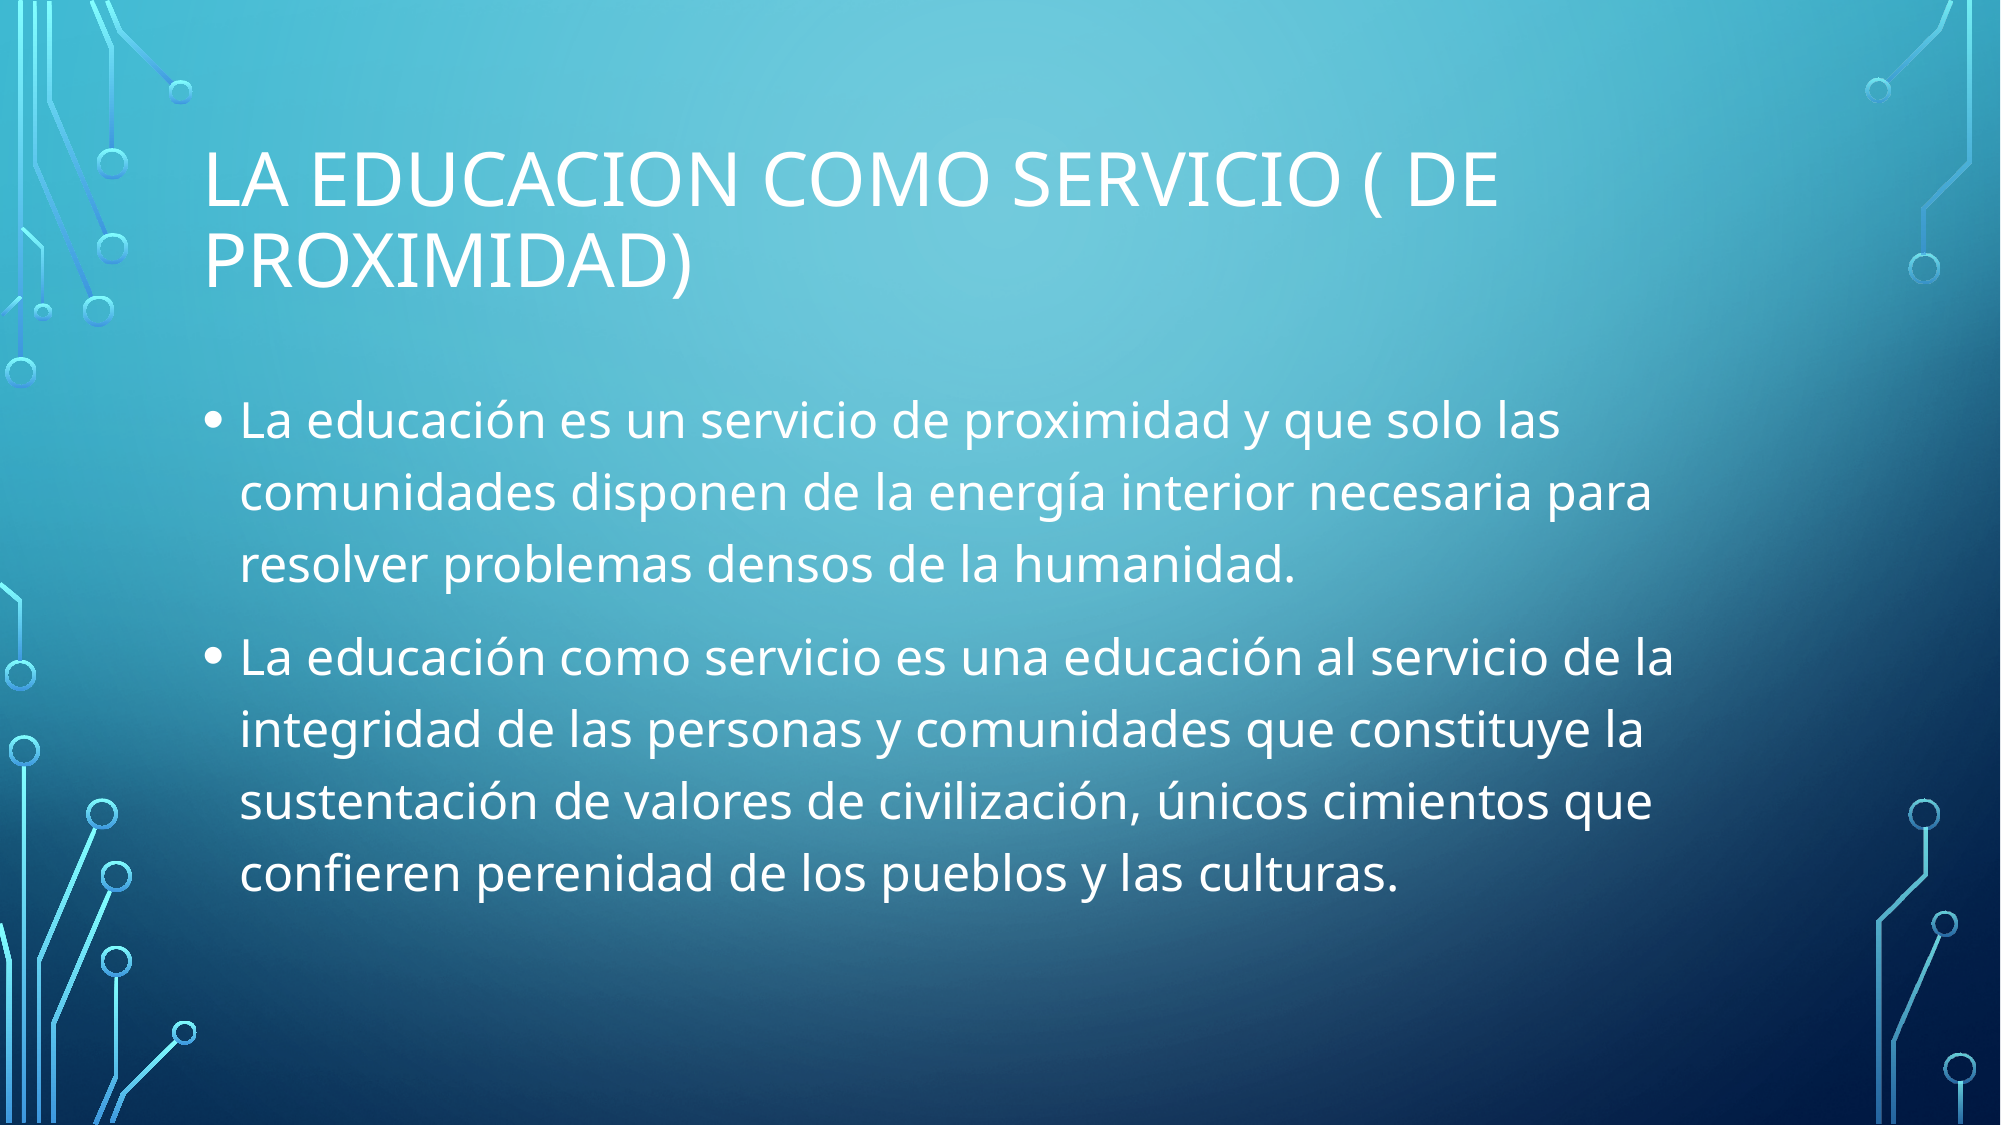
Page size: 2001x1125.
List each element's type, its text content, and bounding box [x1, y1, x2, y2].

title LA EDUCACION COMO SERVICIO ( de proximidad) [187, 101, 1813, 344]
list La educación es un servicio de proximidad y que solo las comunidades disponen de la energía interior necesaria para resolver problemas densos de la humanidad. La educación como servicio es una educación al servicio de la integridad de las personas y comunidades que constituye la sustentación de valores de civilización, únicos cimientos que confieren perenidad de los pueblos y las culturas. [187, 369, 1813, 950]
